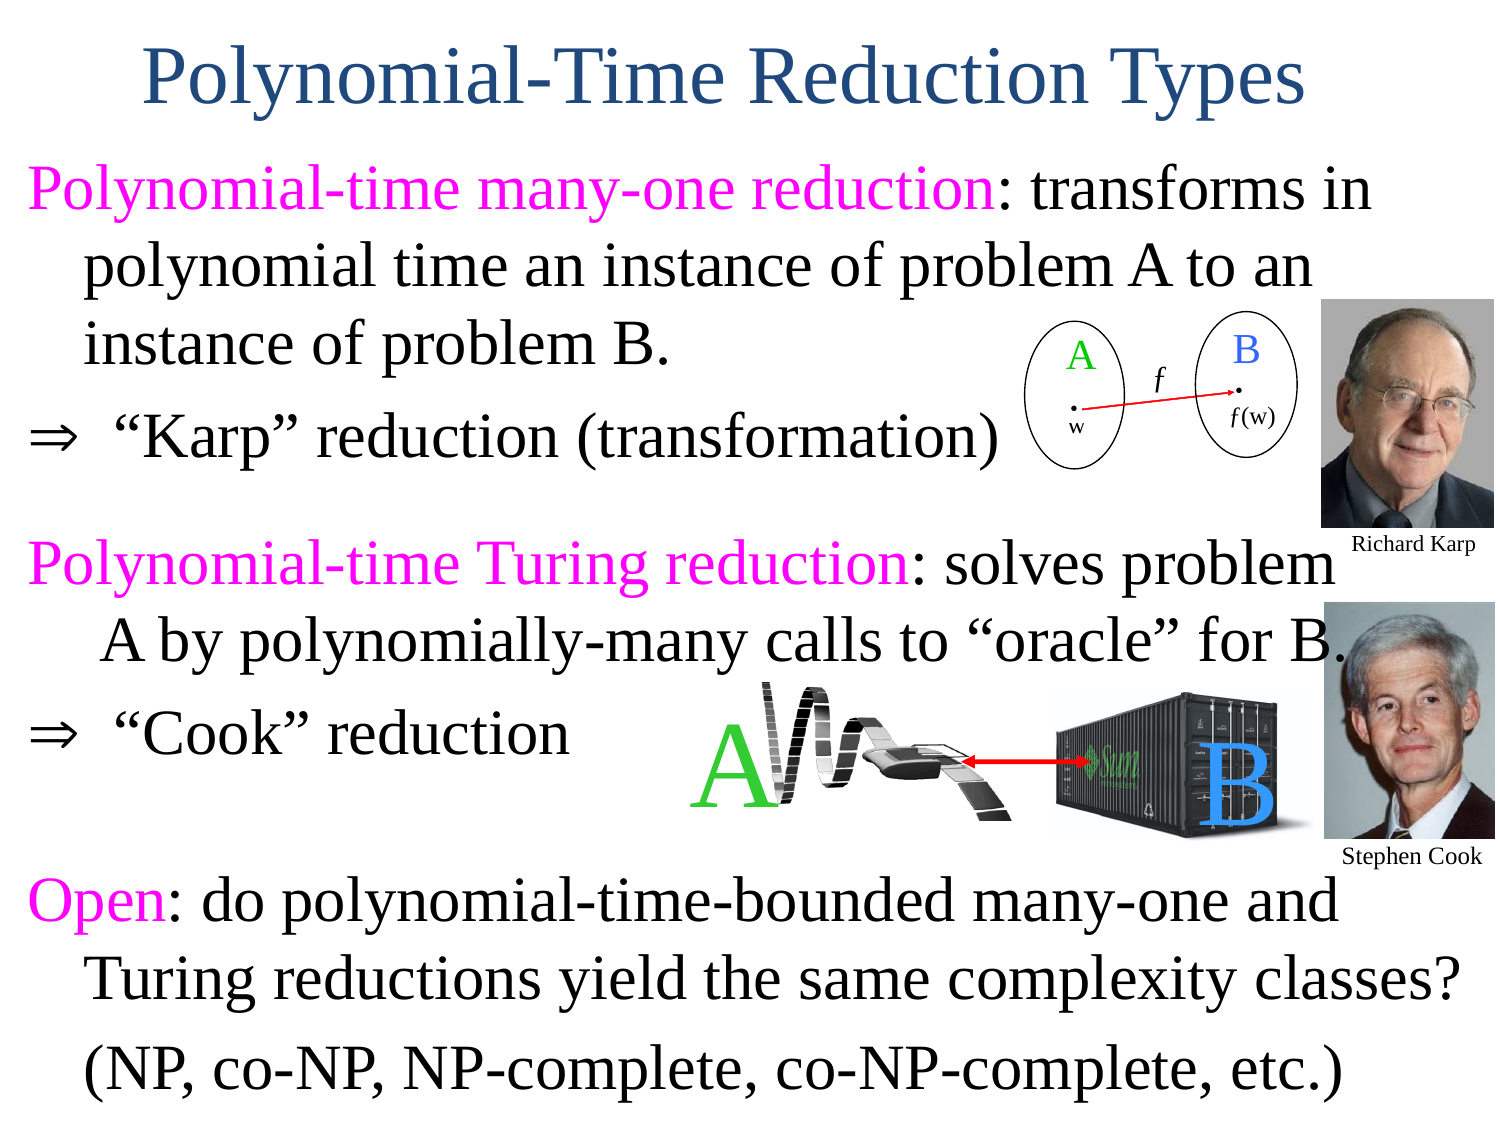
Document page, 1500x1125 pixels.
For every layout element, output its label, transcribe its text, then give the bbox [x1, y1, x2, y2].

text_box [1321, 299, 1497, 551]
text_box Open: do polynomial-time-bounded many-one and Turing reductions yield the same complexity classes? (NP, co-NP, NP-complete, co-NP-complete, etc.) [12, 849, 1500, 1125]
text_box Polynomial-time Turing reduction: solves problem A by polynomially-many calls to “oracle” for B. Þ “Cook” reduction [12, 512, 1500, 800]
text_box Polynomial-Time Reduction Types [24, 12, 1425, 137]
table_header 3 [1313, 603, 1318, 686]
table_header 3 [1318, 512, 1500, 557]
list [999, 299, 1401, 471]
text_box Polynomial-time many-one reduction: transforms in polynomial time an instance of problem A to an instance of problem B. Þ “Karp” reduction (transformation) [12, 137, 1500, 388]
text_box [674, 674, 1313, 841]
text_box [1318, 601, 1500, 863]
